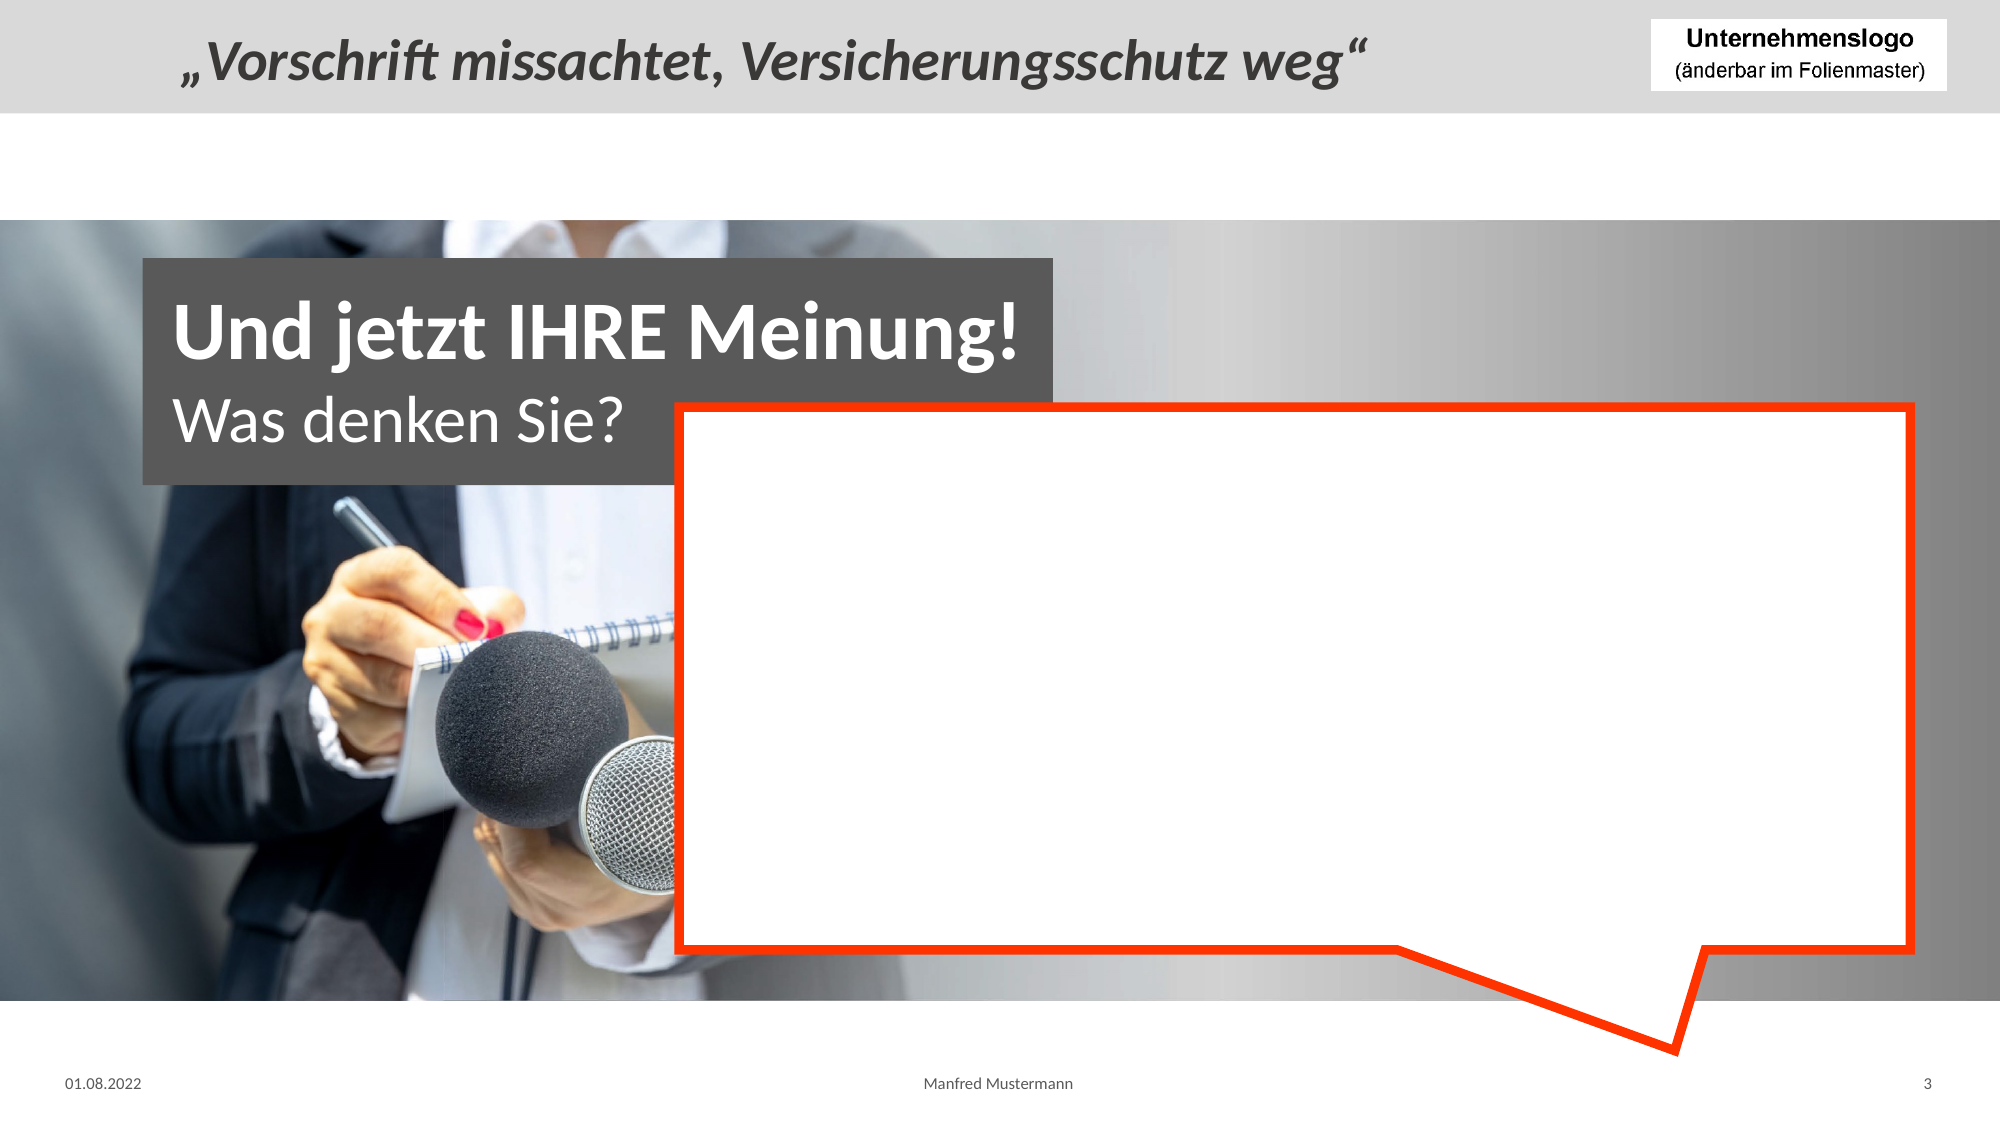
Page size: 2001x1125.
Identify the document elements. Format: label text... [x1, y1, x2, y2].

text_box [1534, 1001, 1691, 1053]
picture [0, 220, 2000, 1001]
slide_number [50, 1065, 501, 1125]
picture [1651, 19, 1947, 91]
slide_number 3 [1496, 1065, 1947, 1125]
footer Manfred Mustermann [661, 1065, 1337, 1125]
